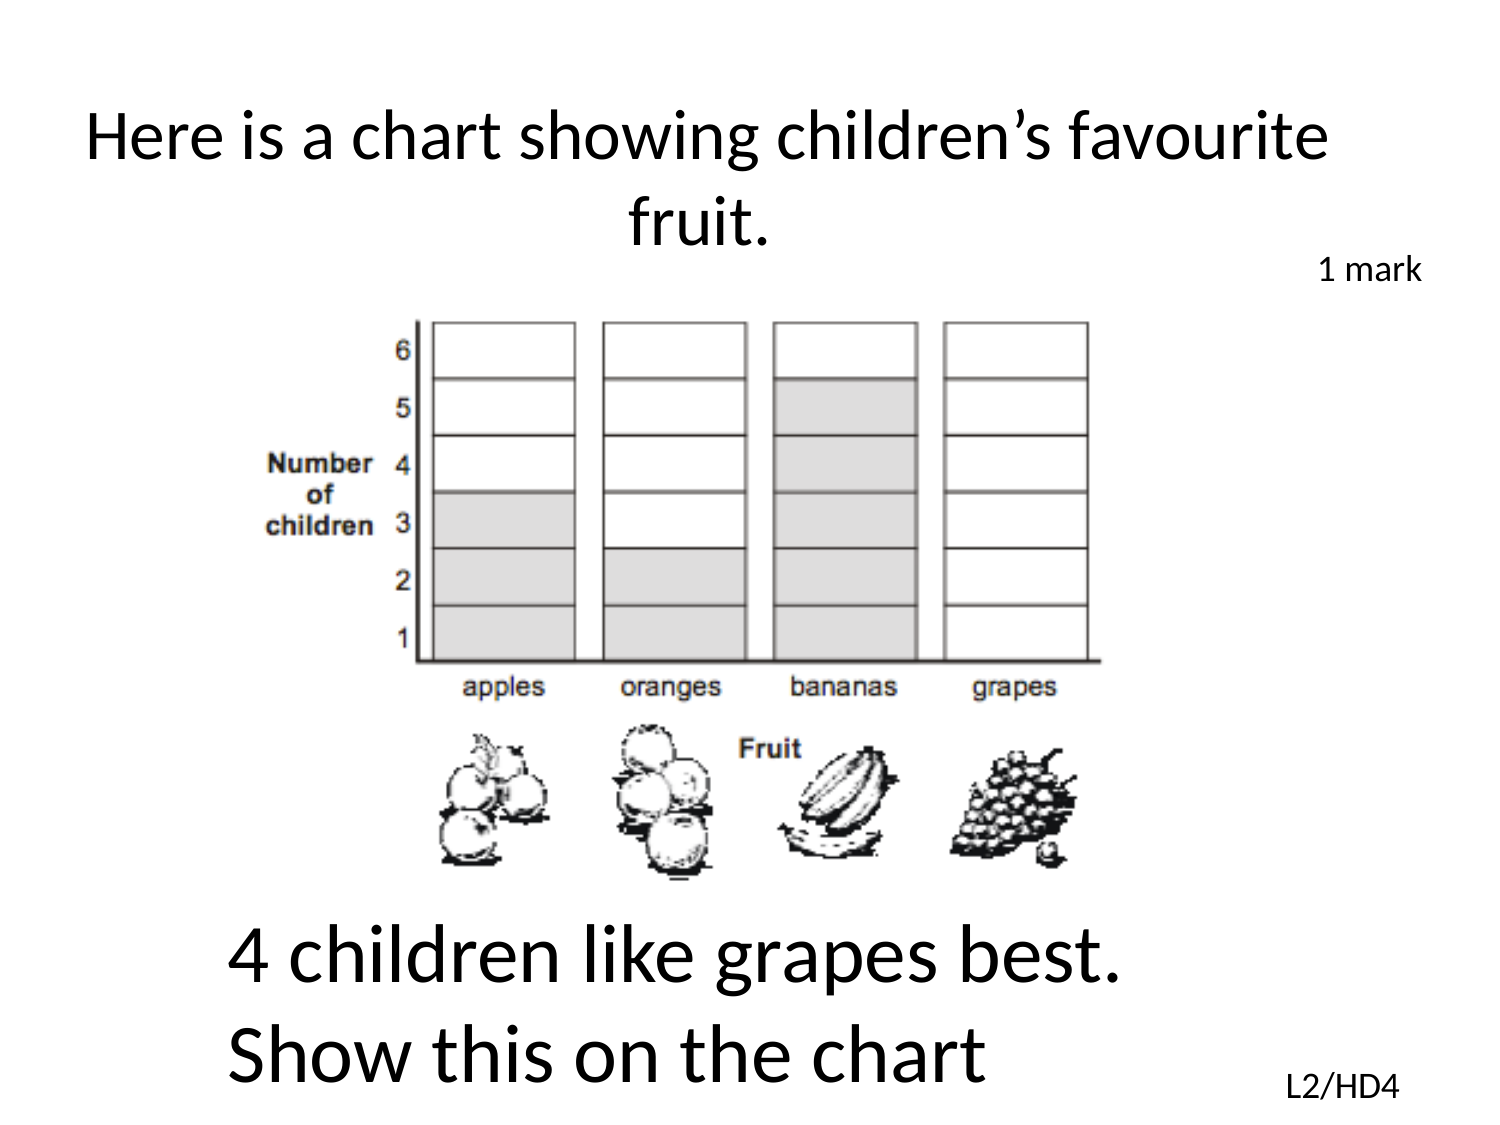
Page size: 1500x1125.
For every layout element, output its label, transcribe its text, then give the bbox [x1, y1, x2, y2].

text_box 1 mark [1270, 236, 1469, 297]
picture [258, 308, 1128, 893]
text_box 4 children like grapes best. Show this on the chart [213, 892, 1401, 1107]
title Here is a chart showing children’s favourite fruit. [33, 79, 1384, 268]
text_box L2/HD4 [1270, 1053, 1500, 1114]
